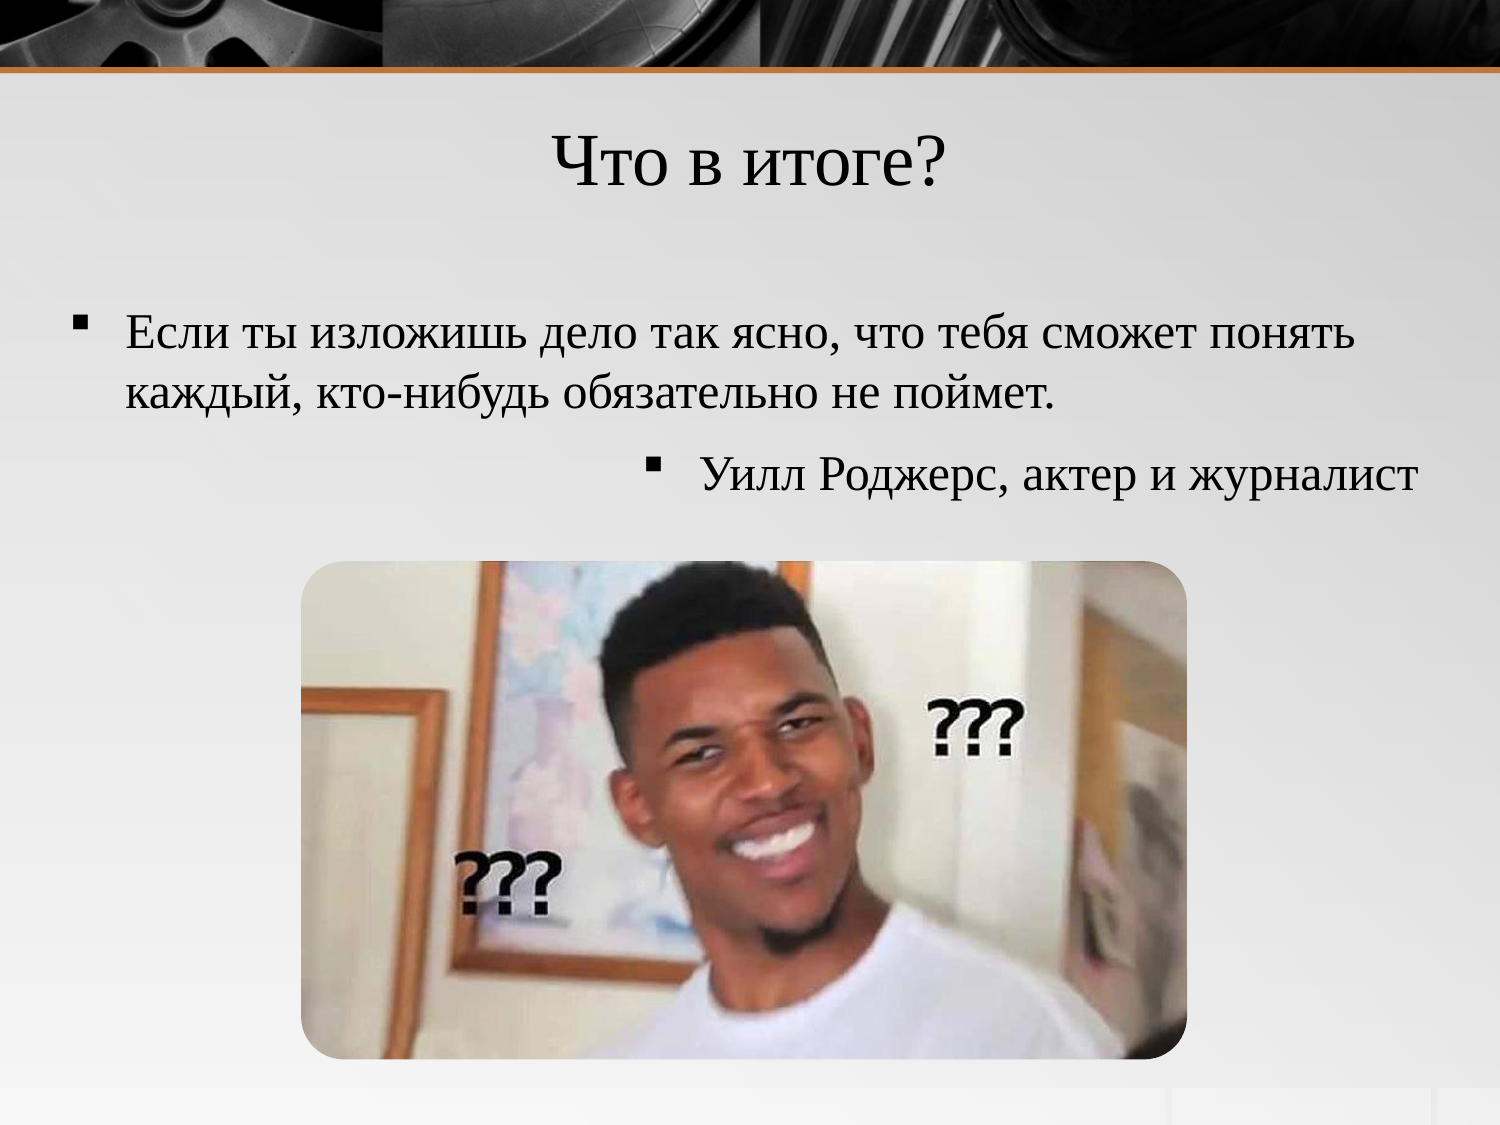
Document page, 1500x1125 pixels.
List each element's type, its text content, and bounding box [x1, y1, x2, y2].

title Что в итоге? [75, 90, 1425, 220]
picture [0, 0, 1500, 67]
picture [300, 560, 1188, 1060]
list Если ты изложишь дело так ясно, что тебя сможет понять каждый, кто-нибудь обязательно не поймет. Уилл Роджерс, актер и журналист [69, 290, 1420, 1005]
